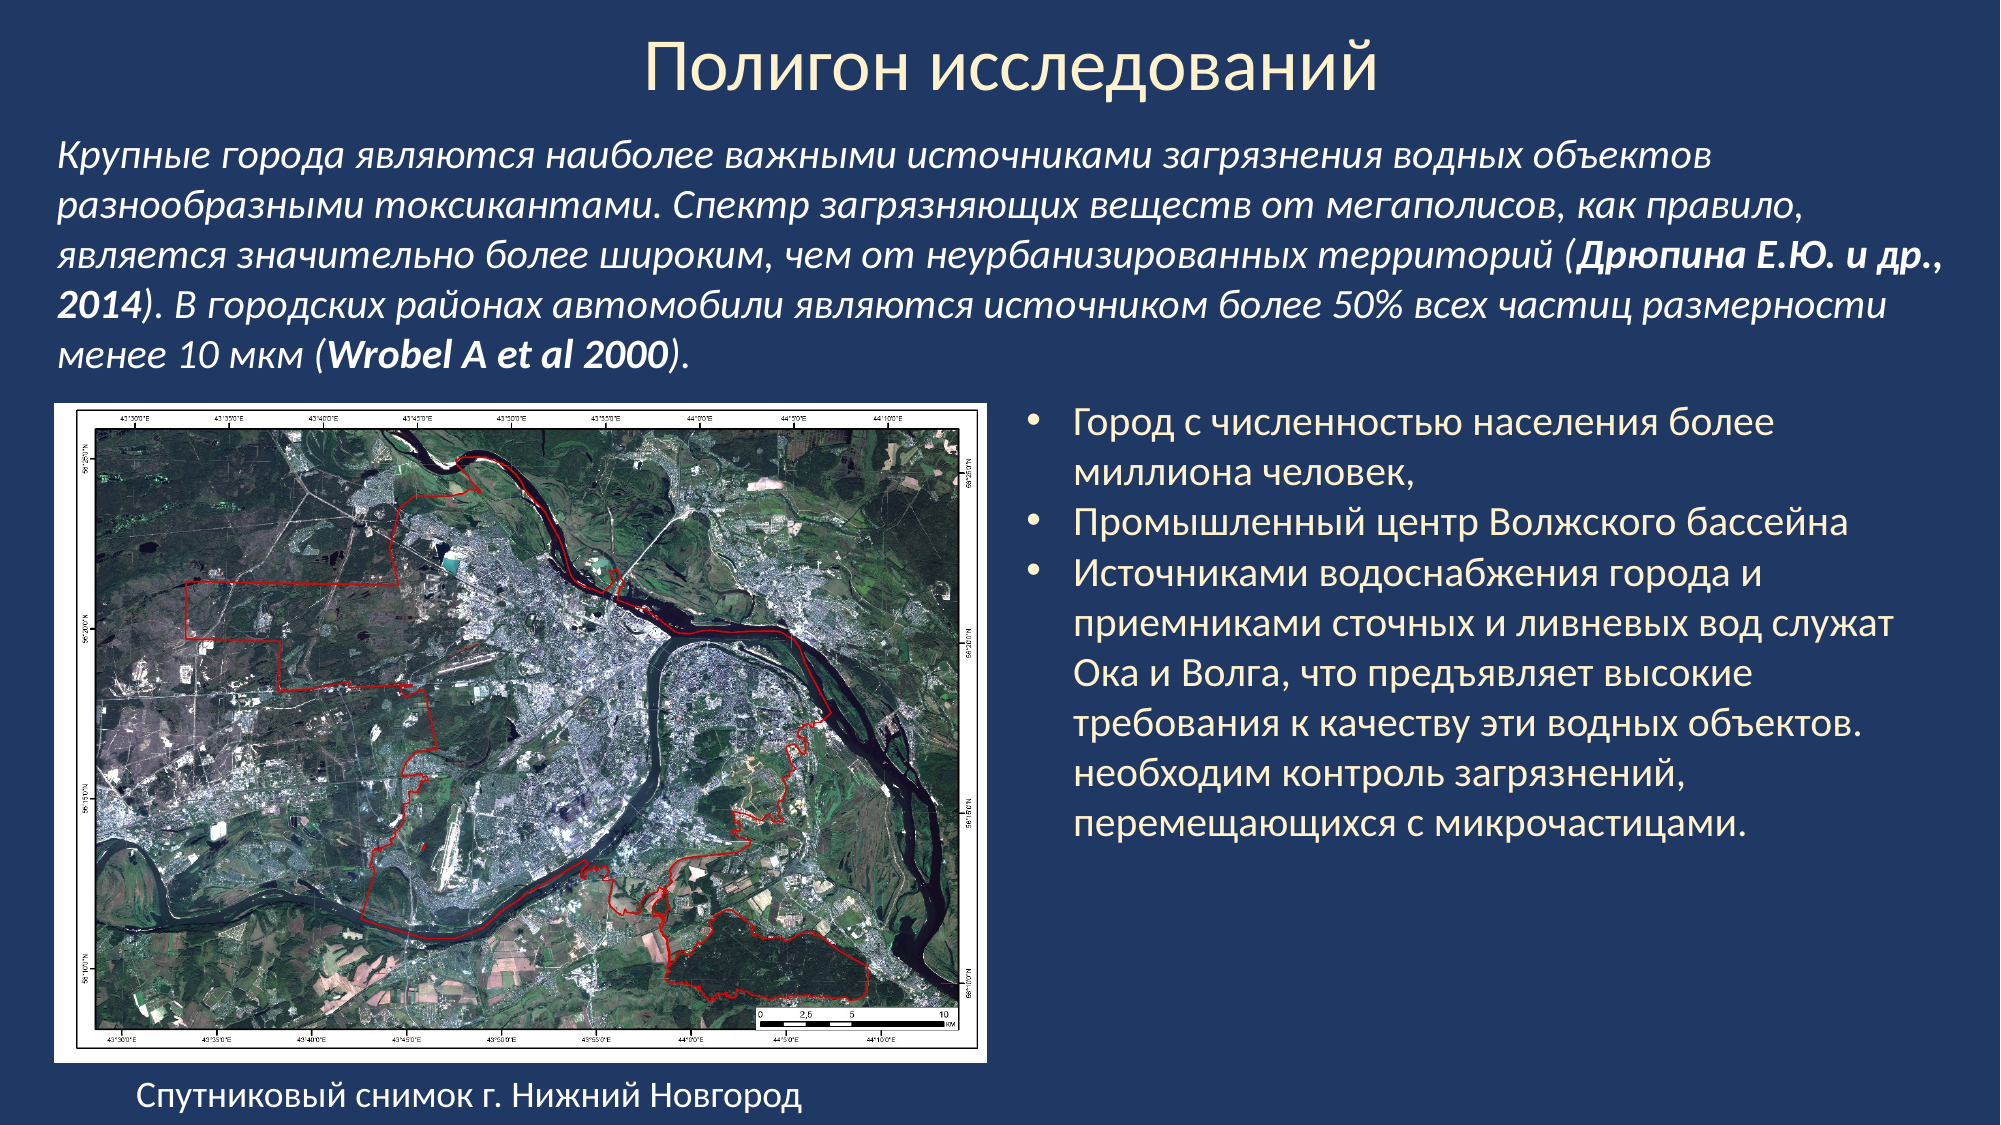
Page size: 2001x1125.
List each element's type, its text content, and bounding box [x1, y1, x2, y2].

text_box Полигон исследований [41, 7, 1982, 113]
text_box Крупные города являются наиболее важными источниками загрязнения водных объектов разнообразными токсикантами. Спектр загрязняющих веществ от мегаполисов, как правило, является значительно более широким, чем от неурбанизированных территорий (Дрюпина Е.Ю. и др., 2014). В городских районах автомобили являются источником более 50% всех частиц размерности менее 10 мкм (Wrobel A et al 2000). [41, 119, 1961, 385]
text_box Спутниковый снимок г. Нижний Новгород [121, 1063, 827, 1123]
text_box Город с численностью населения более миллиона человек, Промышленный центр Волжского бассейна Источниками водоснабжения города и приемниками сточных и ливневых вод служат Ока и Волга, что предъявляет высокие требования к качеству эти водных объектов. необходим контроль загрязнений, перемещающихся с микрочастицами. [1011, 386, 1971, 952]
picture [54, 403, 987, 1063]
